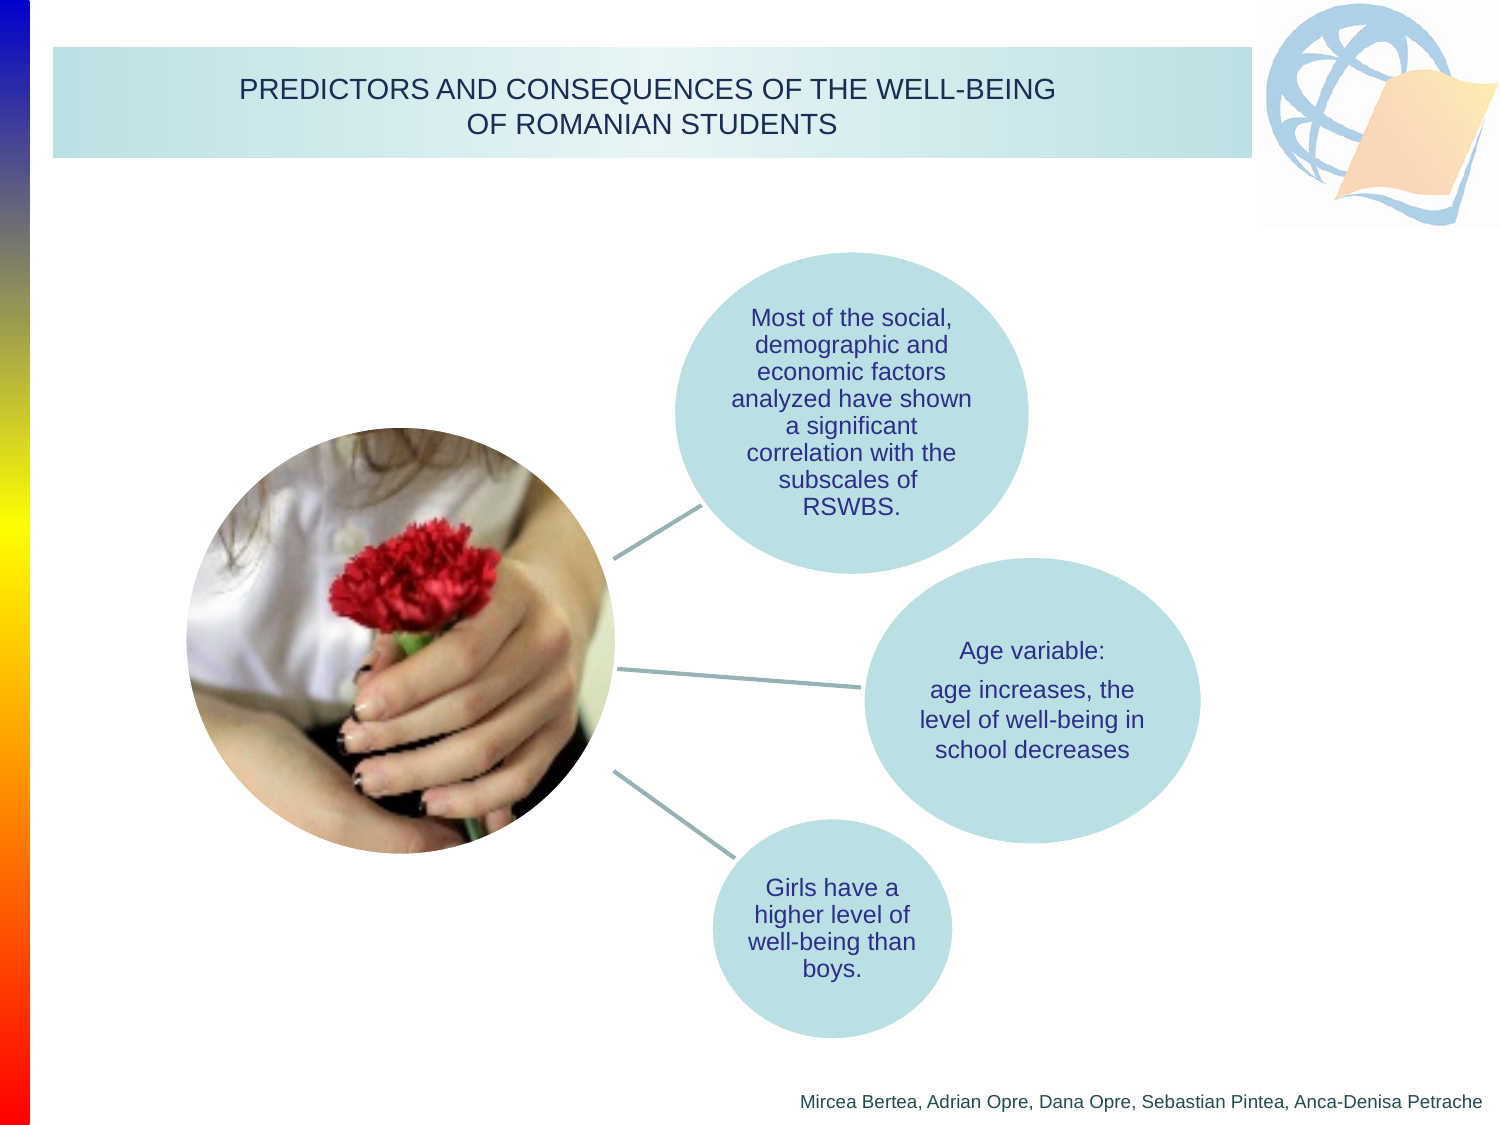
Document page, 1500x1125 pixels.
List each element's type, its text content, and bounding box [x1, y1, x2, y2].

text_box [76, 175, 1500, 1120]
text_box PREDICTORS AND CONSEQUENCES OF THE WELL-BEING OF ROMANIAN STUDENTS [53, 47, 1252, 158]
text_box ROMANIAN STUDENTS’ WELL-BEING SCALE [1263, 0, 1500, 173]
